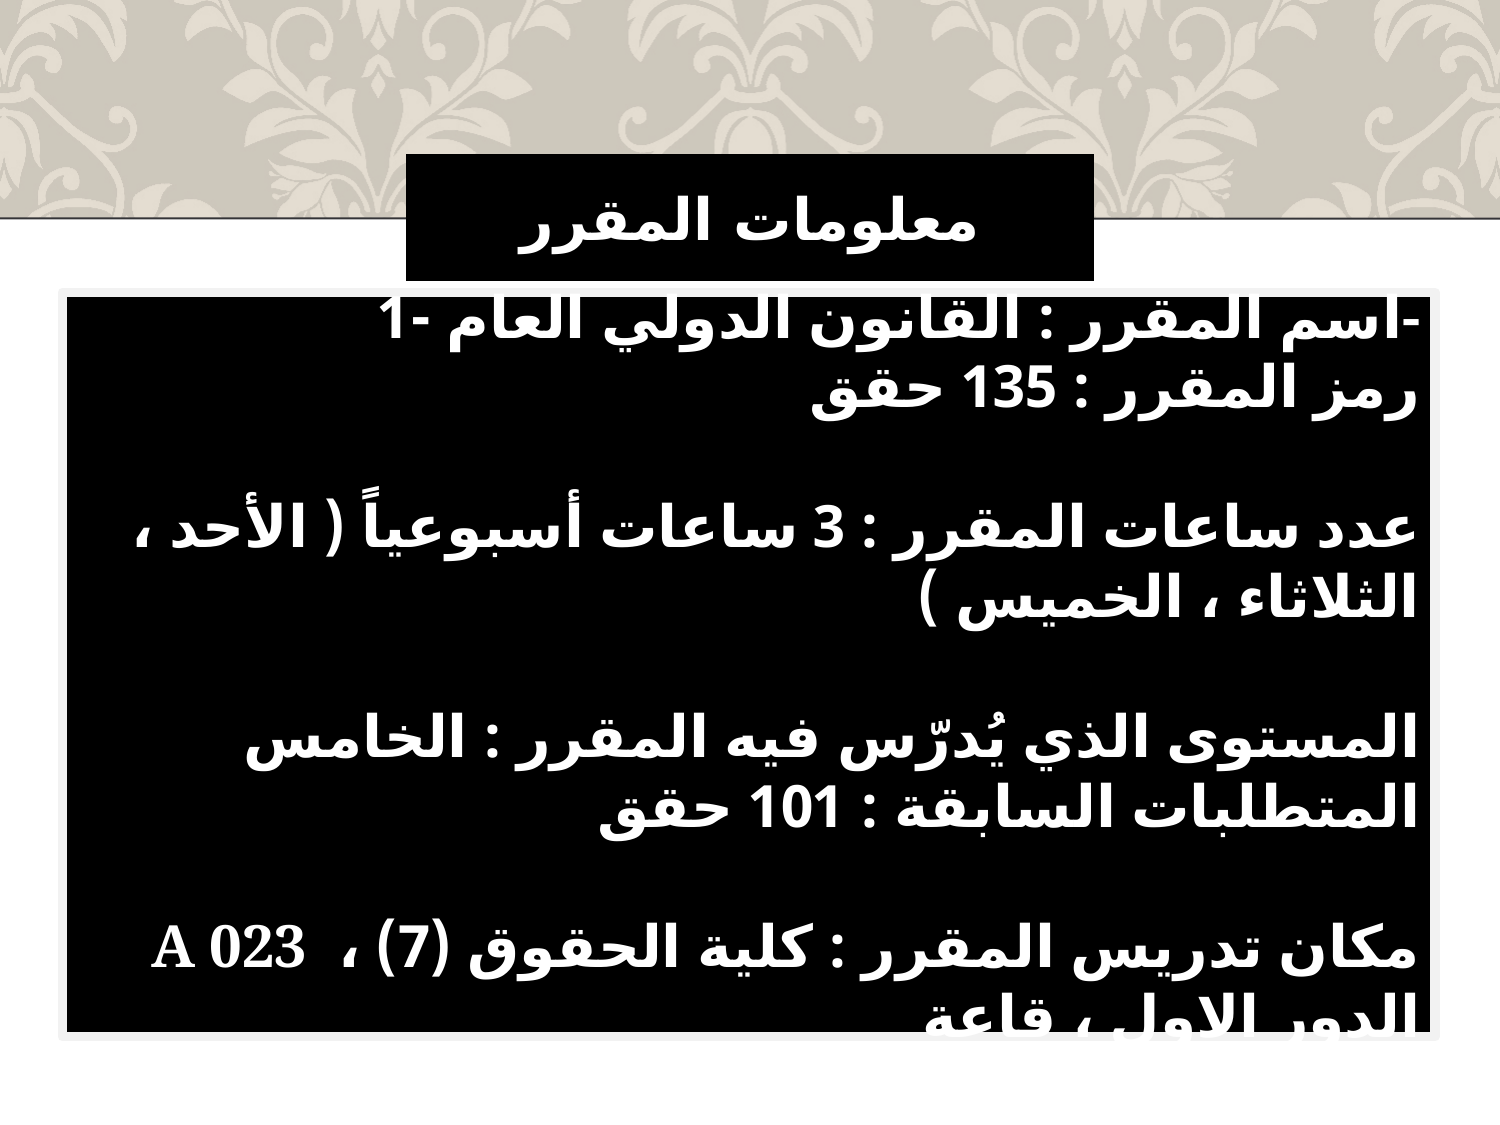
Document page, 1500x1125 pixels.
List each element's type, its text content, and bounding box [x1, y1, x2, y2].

text_box اسم المقرر : القانون الدولي العام -1- رمز المقرر : 135 حقق عدد ساعات المقرر : 3 ساعات أسبوعياً ( الأحد ، الثلاثاء ، الخميس ) المستوى الذي يُدرّس فيه المقرر : الخامس المتطلبات السابقة : 101 حقق A 023 مكان تدريس المقرر : كلية الحقوق (7) ، الدور الاول ، قاعة [61, 291, 1437, 1038]
title معلومات المقرر [406, 154, 1094, 281]
